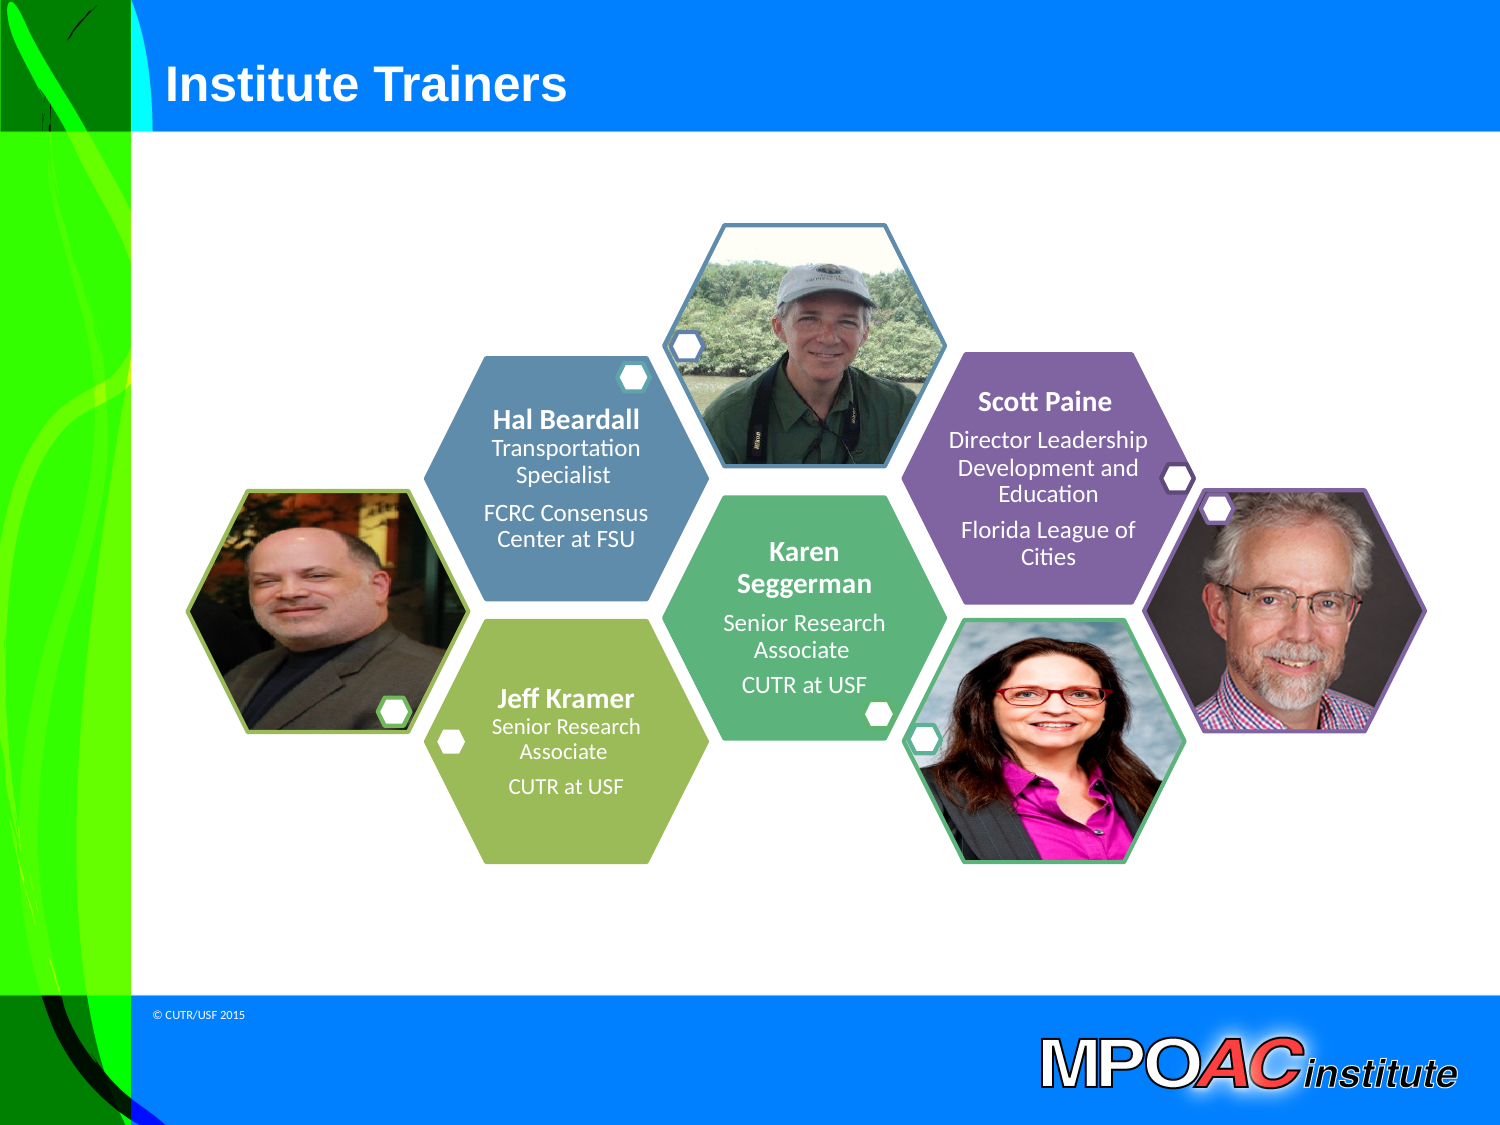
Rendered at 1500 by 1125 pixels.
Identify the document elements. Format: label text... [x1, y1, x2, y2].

picture [0, 0, 1500, 1125]
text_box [187, 162, 1426, 926]
title Institute Trainers [149, 0, 1500, 176]
